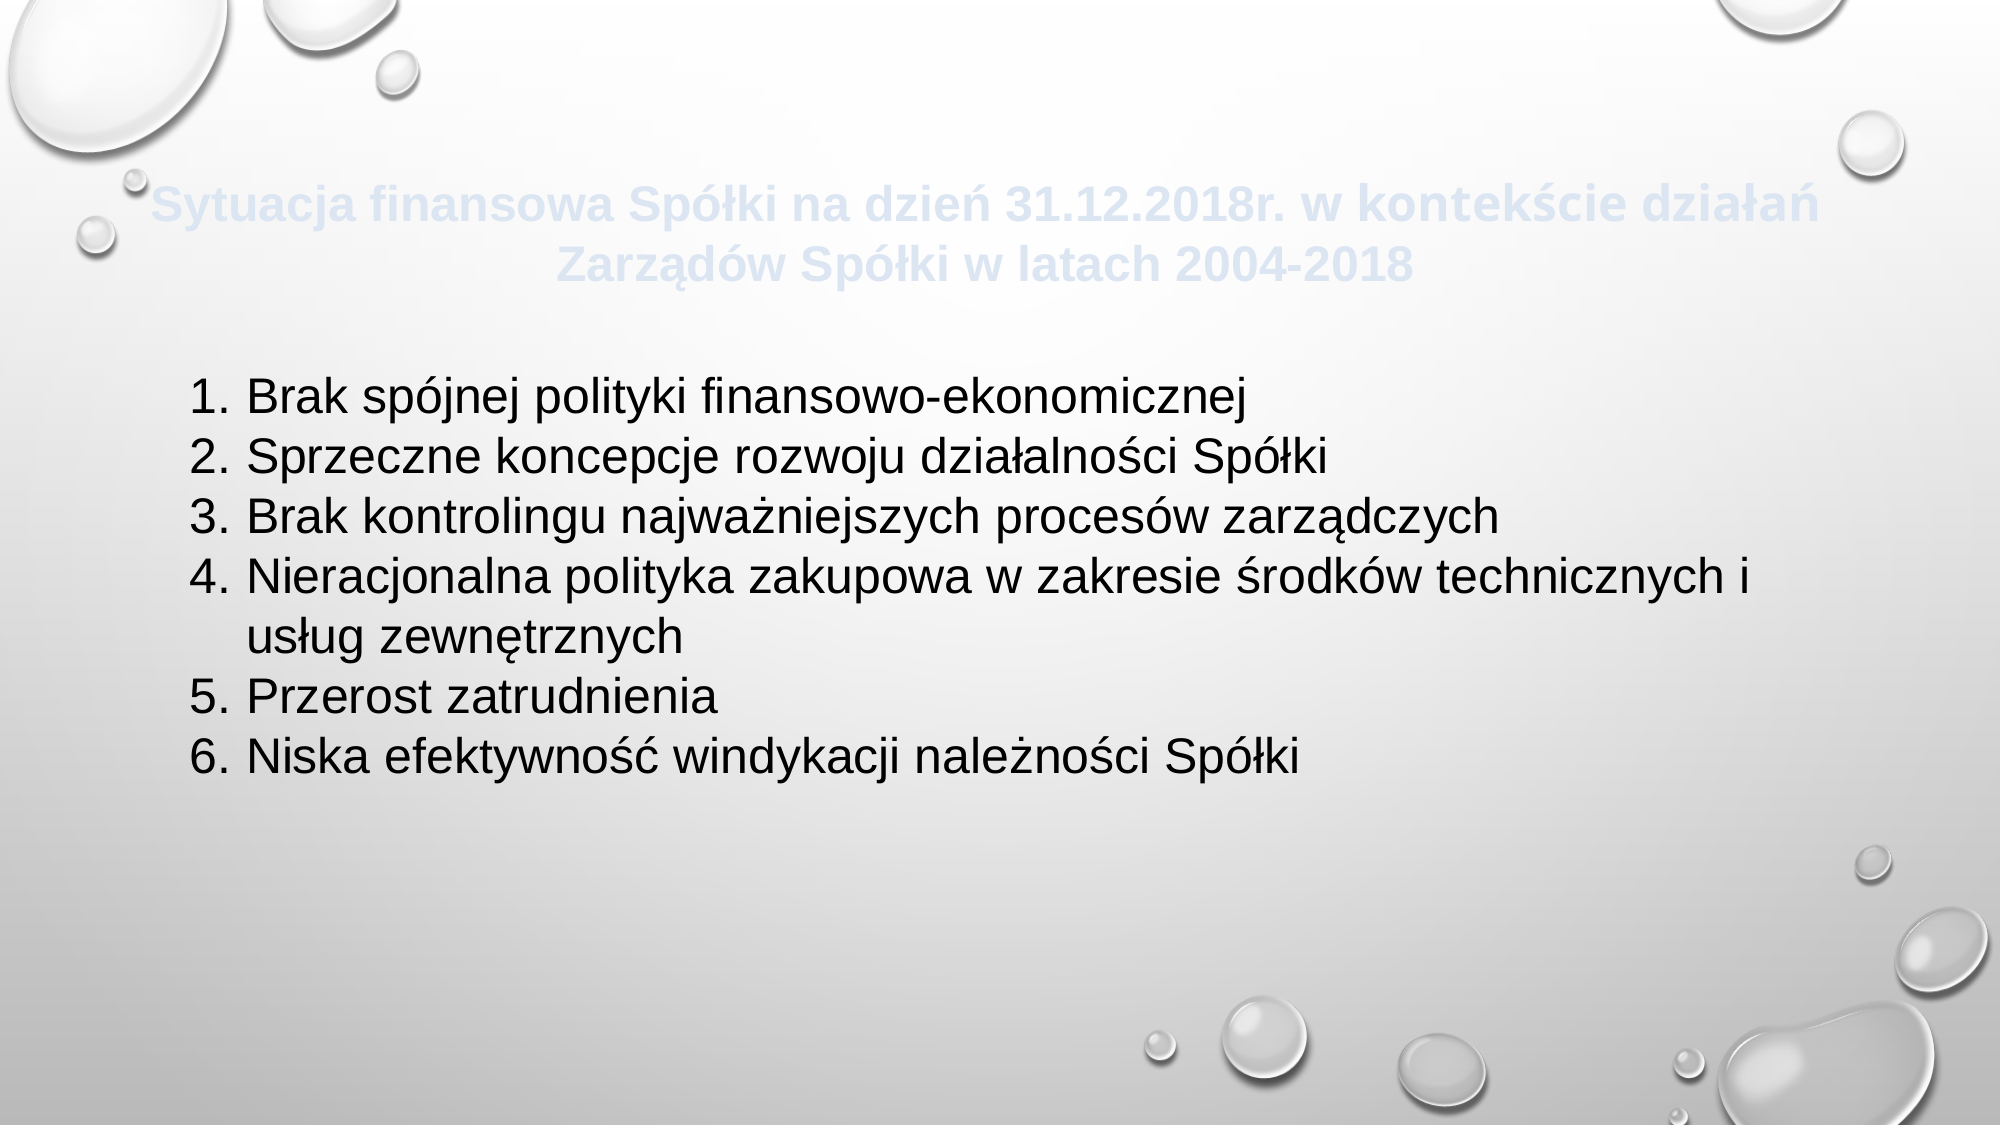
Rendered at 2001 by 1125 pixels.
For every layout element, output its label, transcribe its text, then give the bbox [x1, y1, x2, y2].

text_box Sytuacja finansowa Spółki na dzień 31.12.2018r. w kontekście działań Zarządów Spółki w latach 2004-2018 [135, 164, 1837, 300]
picture [0, 0, 2000, 1125]
text_box Brak spójnej polityki finansowo-ekonomicznej Sprzeczne koncepcje rozwoju działalności Spółki Brak kontrolingu najważniejszych procesów zarządczych Nieracjonalna polityka zakupowa w zakresie środków technicznych i usług zewnętrznych Przerost zatrudnienia Niska efektywność windykacji należności Spółki [174, 355, 1808, 791]
